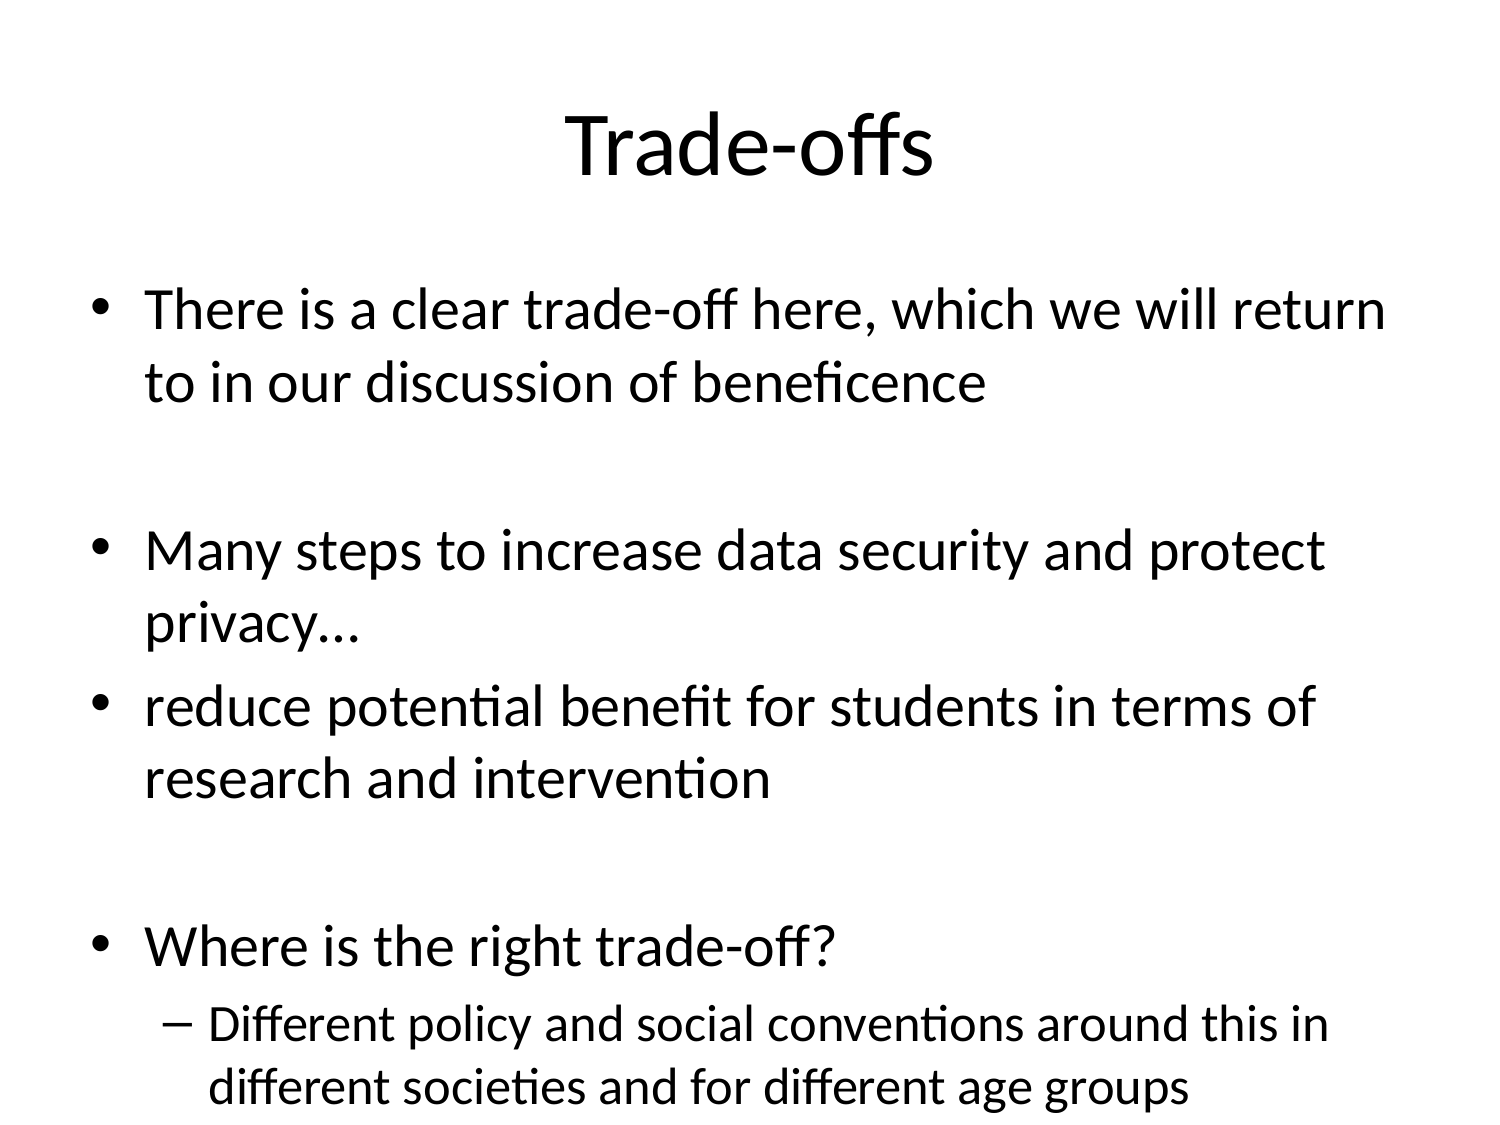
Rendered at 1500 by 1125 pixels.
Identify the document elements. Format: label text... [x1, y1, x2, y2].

list There is a clear trade-off here, which we will return to in our discussion of beneficence Many steps to increase data security and protect privacy… reduce potential benefit for students in terms of research and intervention Where is the right trade-off? Different policy and social conventions around this in different societies and for different age groups [75, 262, 1425, 1125]
title Trade-offs [75, 45, 1425, 233]
